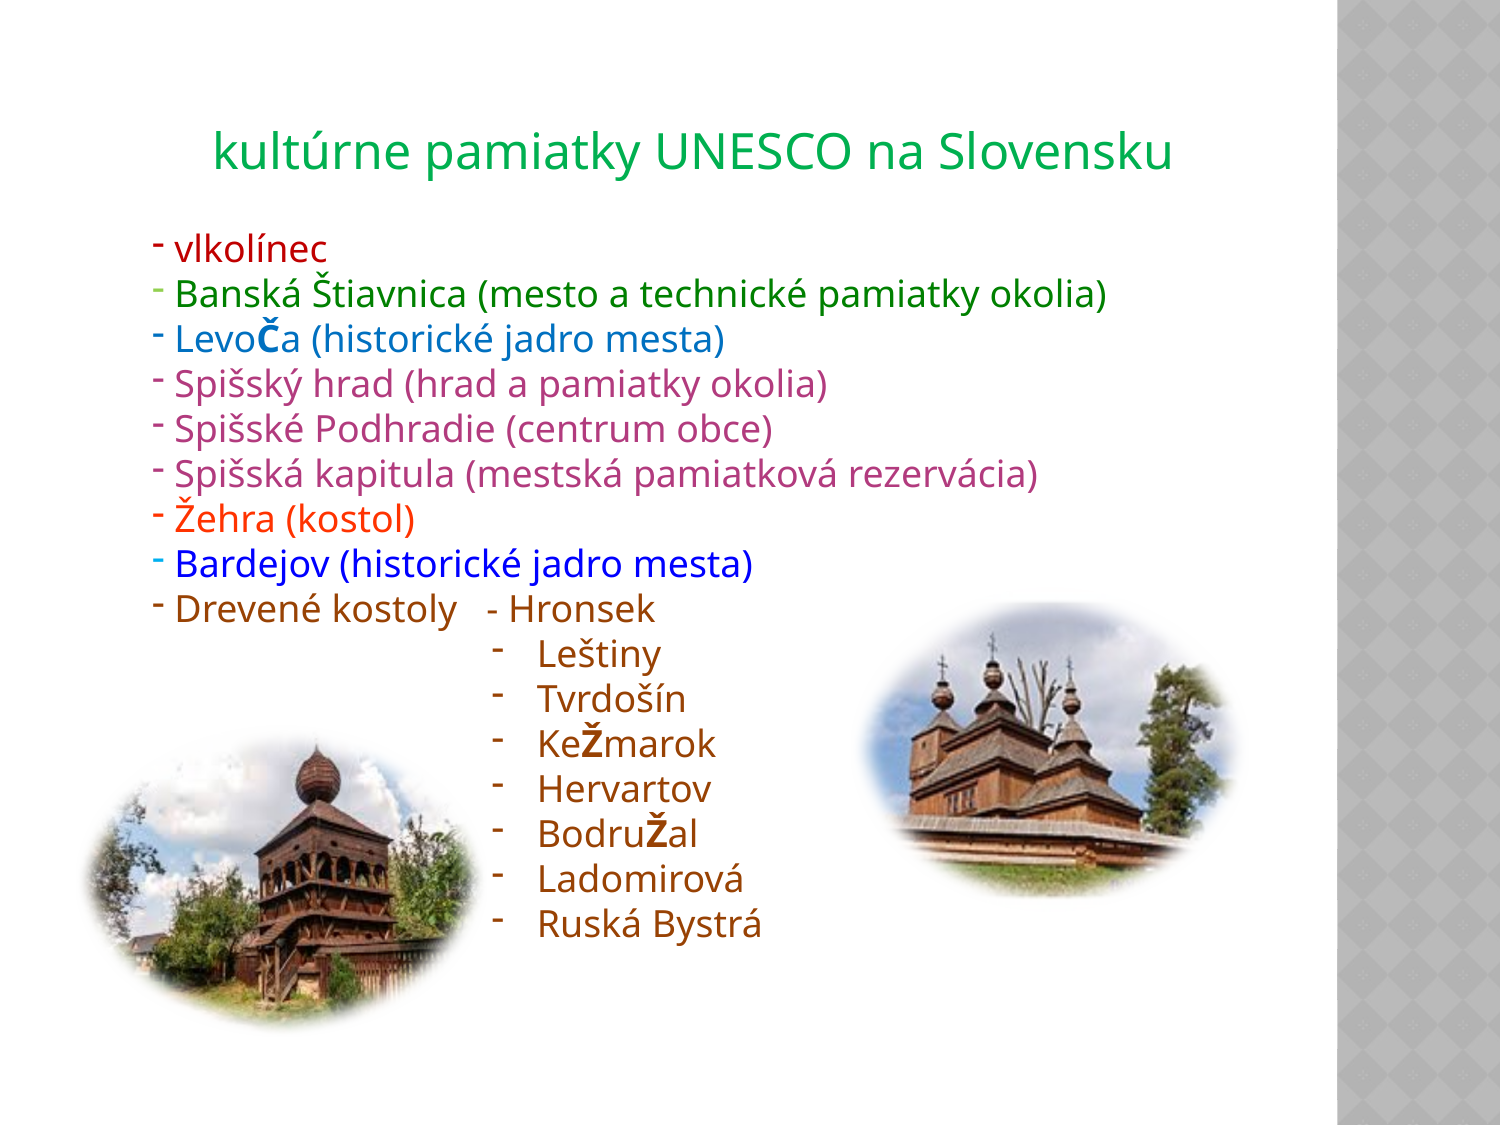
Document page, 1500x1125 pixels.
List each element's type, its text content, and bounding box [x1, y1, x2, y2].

picture [74, 724, 489, 1038]
picture [849, 585, 1251, 913]
text_box kultúrne pamiatky UNESCO na Slovensku vlkolínec Banská Štiavnica (mesto a technické pamiatky okolia) LevoČa (historické jadro mesta) Spišský hrad (hrad a pamiatky okolia) Spišské Podhradie (centrum obce) Spišská kapitula (mestská pamiatková rezervácia) Žehra (kostol) Bardejov (historické jadro mesta) Drevené kostoly - Hronsek Leštiny Tvrdošín KeŽmarok Hervartov BodruŽal Ladomirová Ruská Bystrá [137, 112, 1250, 998]
